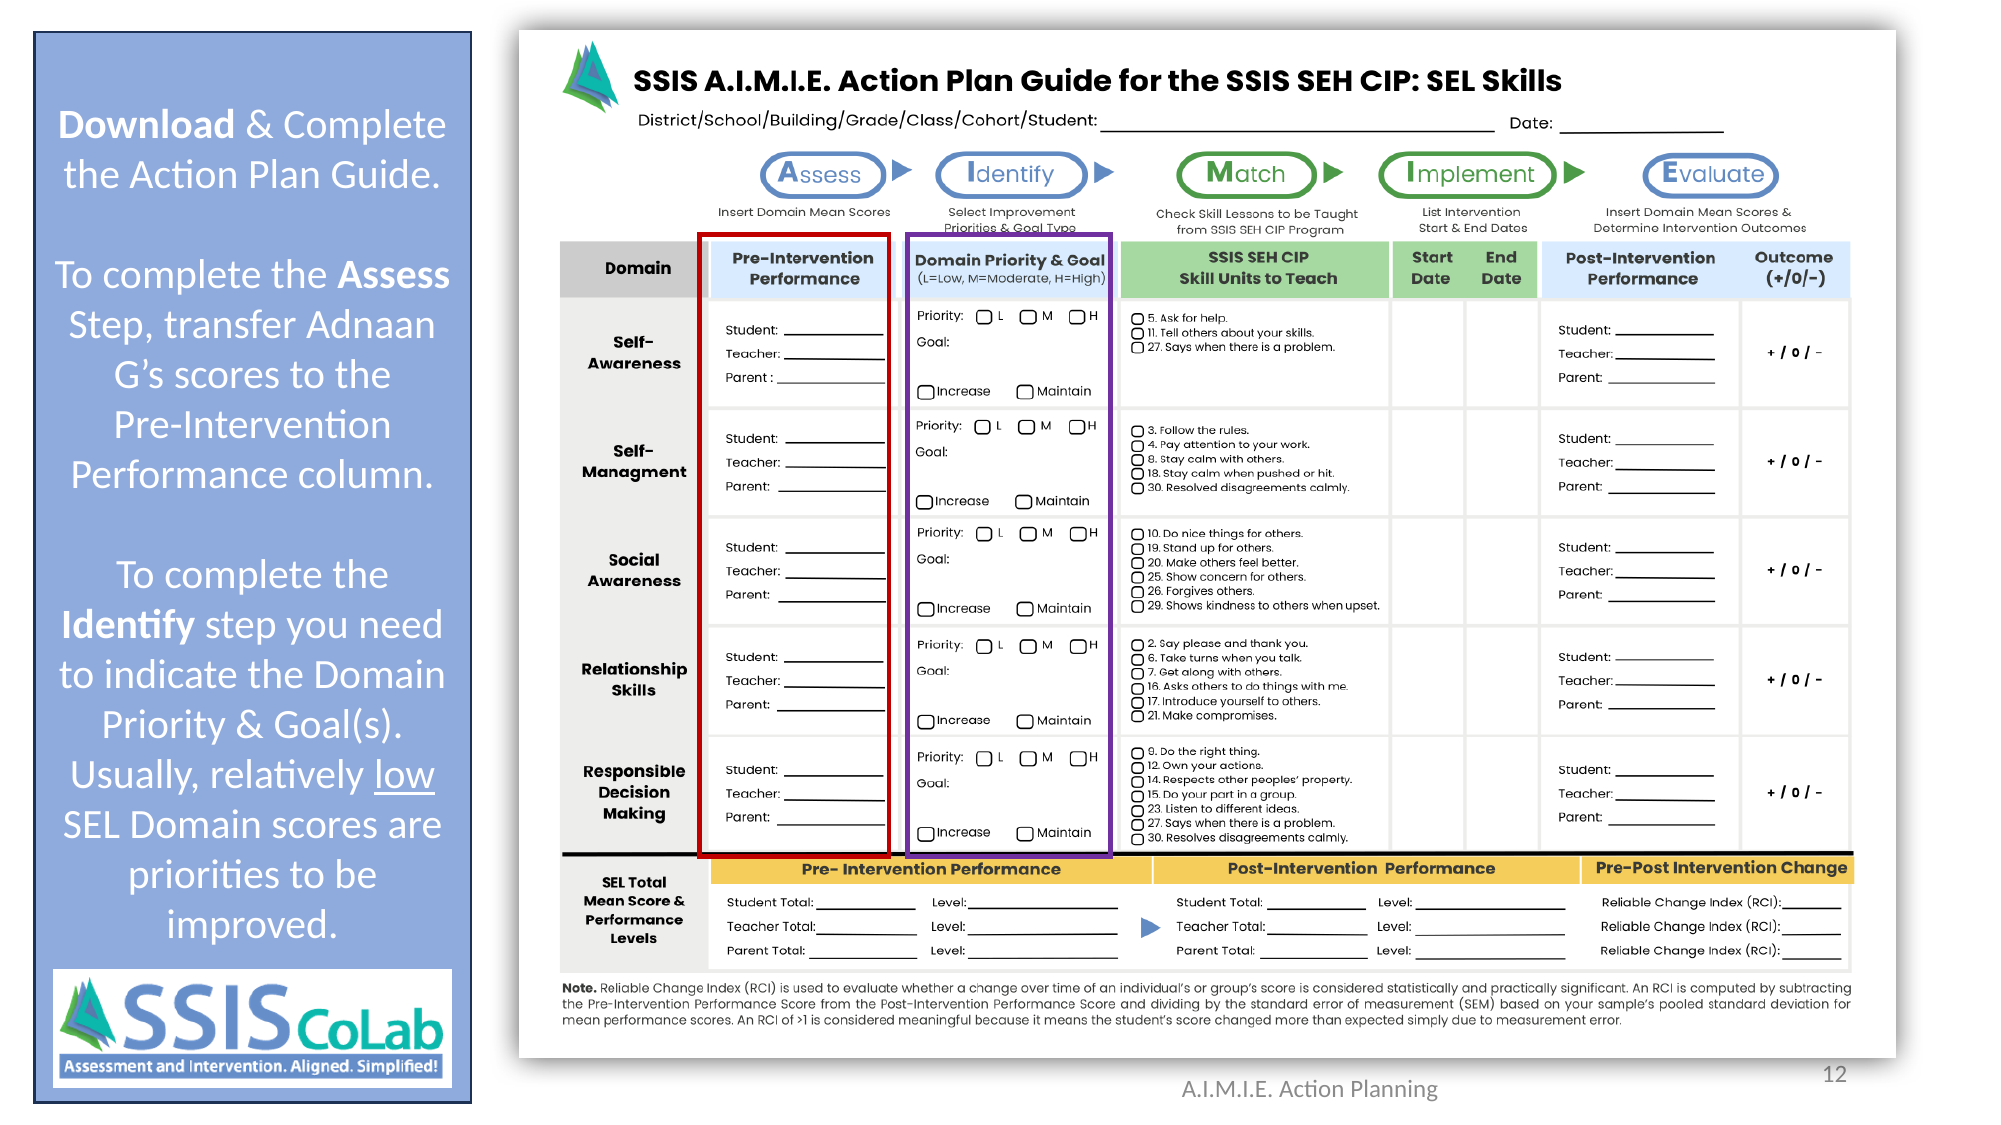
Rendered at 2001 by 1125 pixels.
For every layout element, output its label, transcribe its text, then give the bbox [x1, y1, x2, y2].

footer A.I.M.I.E. Action Planning [1114, 1081, 1512, 1118]
slide_number 12 [1412, 1081, 1863, 1103]
picture [53, 969, 452, 1088]
text_box Download & Complete the Action Plan Guide. To complete the Assess Step, transfer Adnaan G’s scores to the Pre-Intervention Performance column. To complete the Identify step you need to indicate the Domain Priority & Goal(s). Usually, relatively low SEL Domain scores are priorities to be improved. [33, 31, 472, 1104]
picture [519, 30, 1896, 1059]
